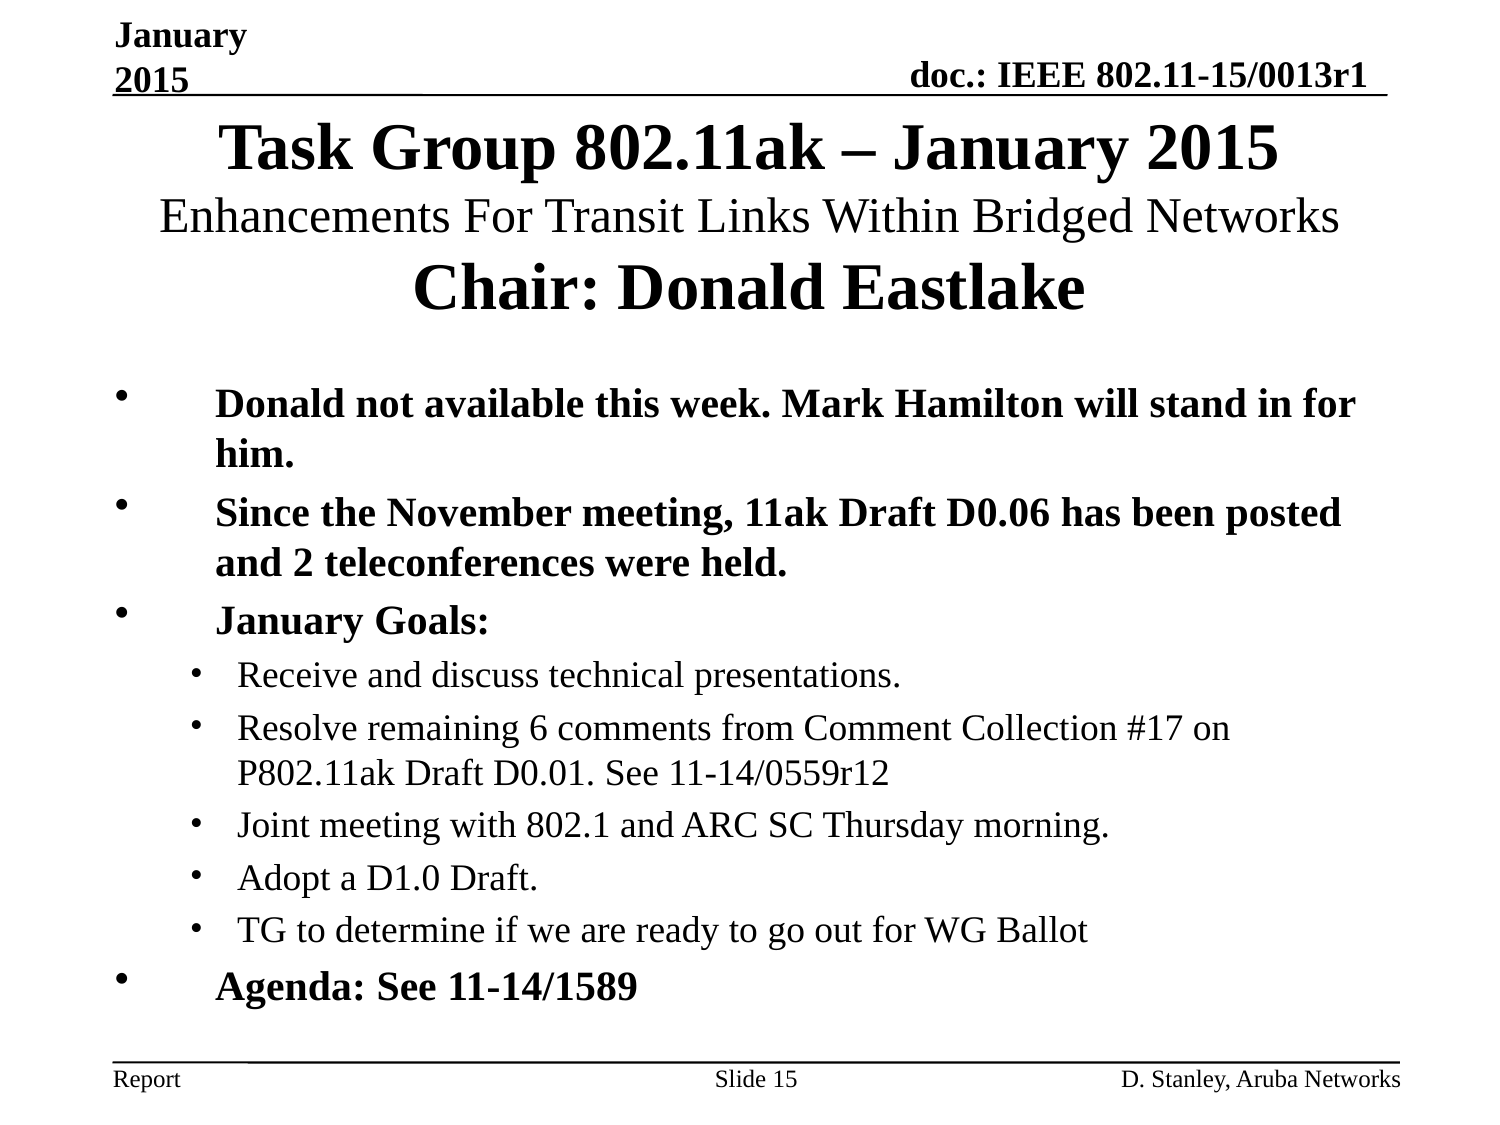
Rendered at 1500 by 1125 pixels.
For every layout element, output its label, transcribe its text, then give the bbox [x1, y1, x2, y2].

list Donald not available this week. Mark Hamilton will stand in for him. Since the November meeting, 11ak Draft D0.06 has been posted and 2 teleconferences were held. January Goals: Receive and discuss technical presentations. Resolve remaining 6 comments from Comment Collection #17 on P802.11ak Draft D0.01. See 11-14/0559r12 Joint meeting with 802.1 and ARC SC Thursday morning. Adopt a D1.0 Draft. TG to determine if we are ready to go out for WG Ballot Agenda: See 11-14/1589 [99, 299, 1388, 925]
title Task Group 802.11ak – January 2015 Enhancements For Transit Links Within Bridged Networks Chair: Donald Eastlake [112, 125, 1388, 299]
slide_number Slide 15 [712, 1062, 800, 1093]
footer D. Stanley, Aruba Networks [1058, 1062, 1402, 1093]
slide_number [114, 54, 274, 100]
